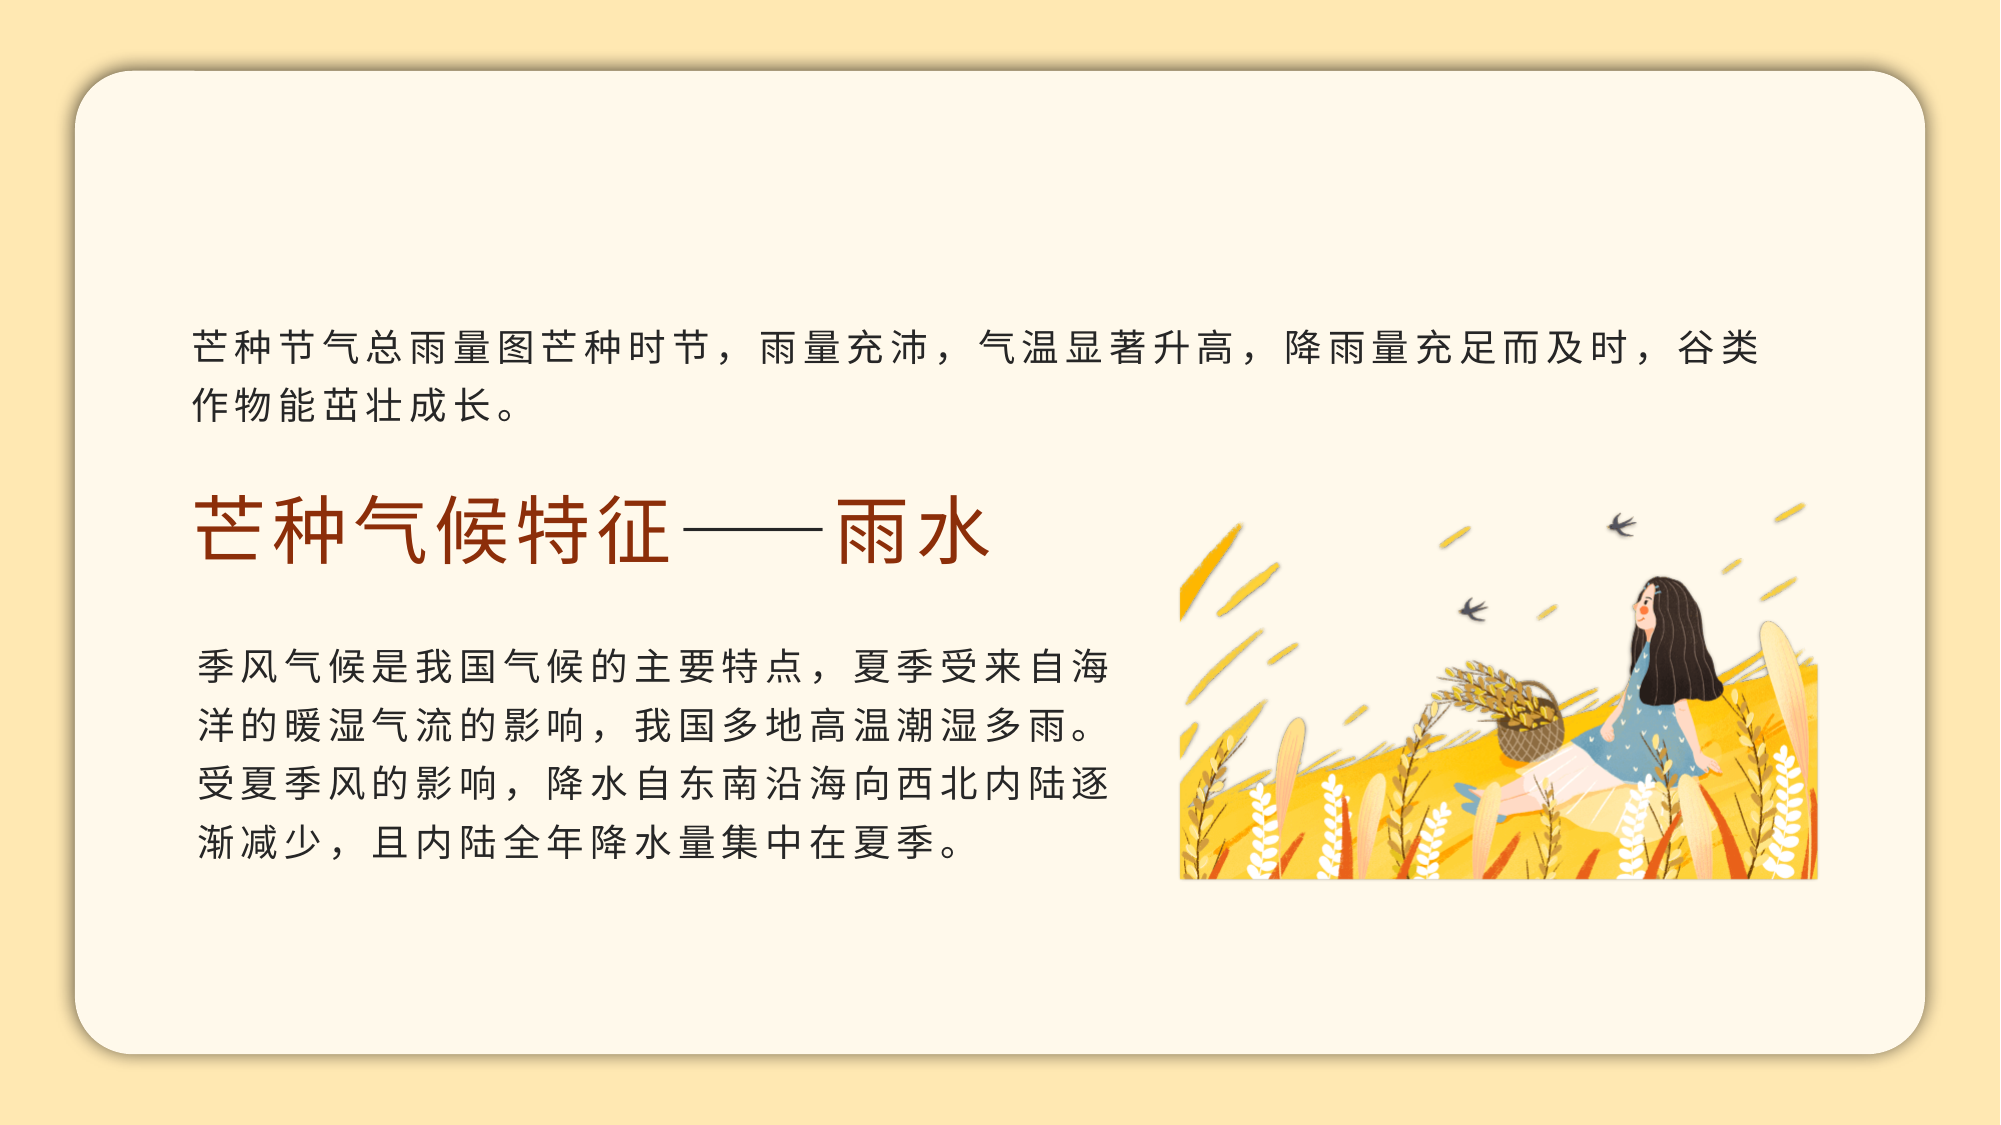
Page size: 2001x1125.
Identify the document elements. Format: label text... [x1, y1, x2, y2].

text_box 芒种节气总雨量图芒种时节，雨量充沛，气温显著升高，降雨量充足而及时，谷类作物能茁壮成长。 [176, 303, 1791, 435]
text_box 芒种气候特征——雨水 [176, 476, 1107, 581]
text_box 季风气候是我国气候的主要特点，夏季受来自海洋的暖湿气流的影响，我国多地高温潮湿多雨。受夏季风的影响，降水自东南沿海向西北内陆逐渐减少，且内陆全年降水量集中在夏季。 [182, 622, 1107, 872]
picture [1108, 366, 1889, 952]
